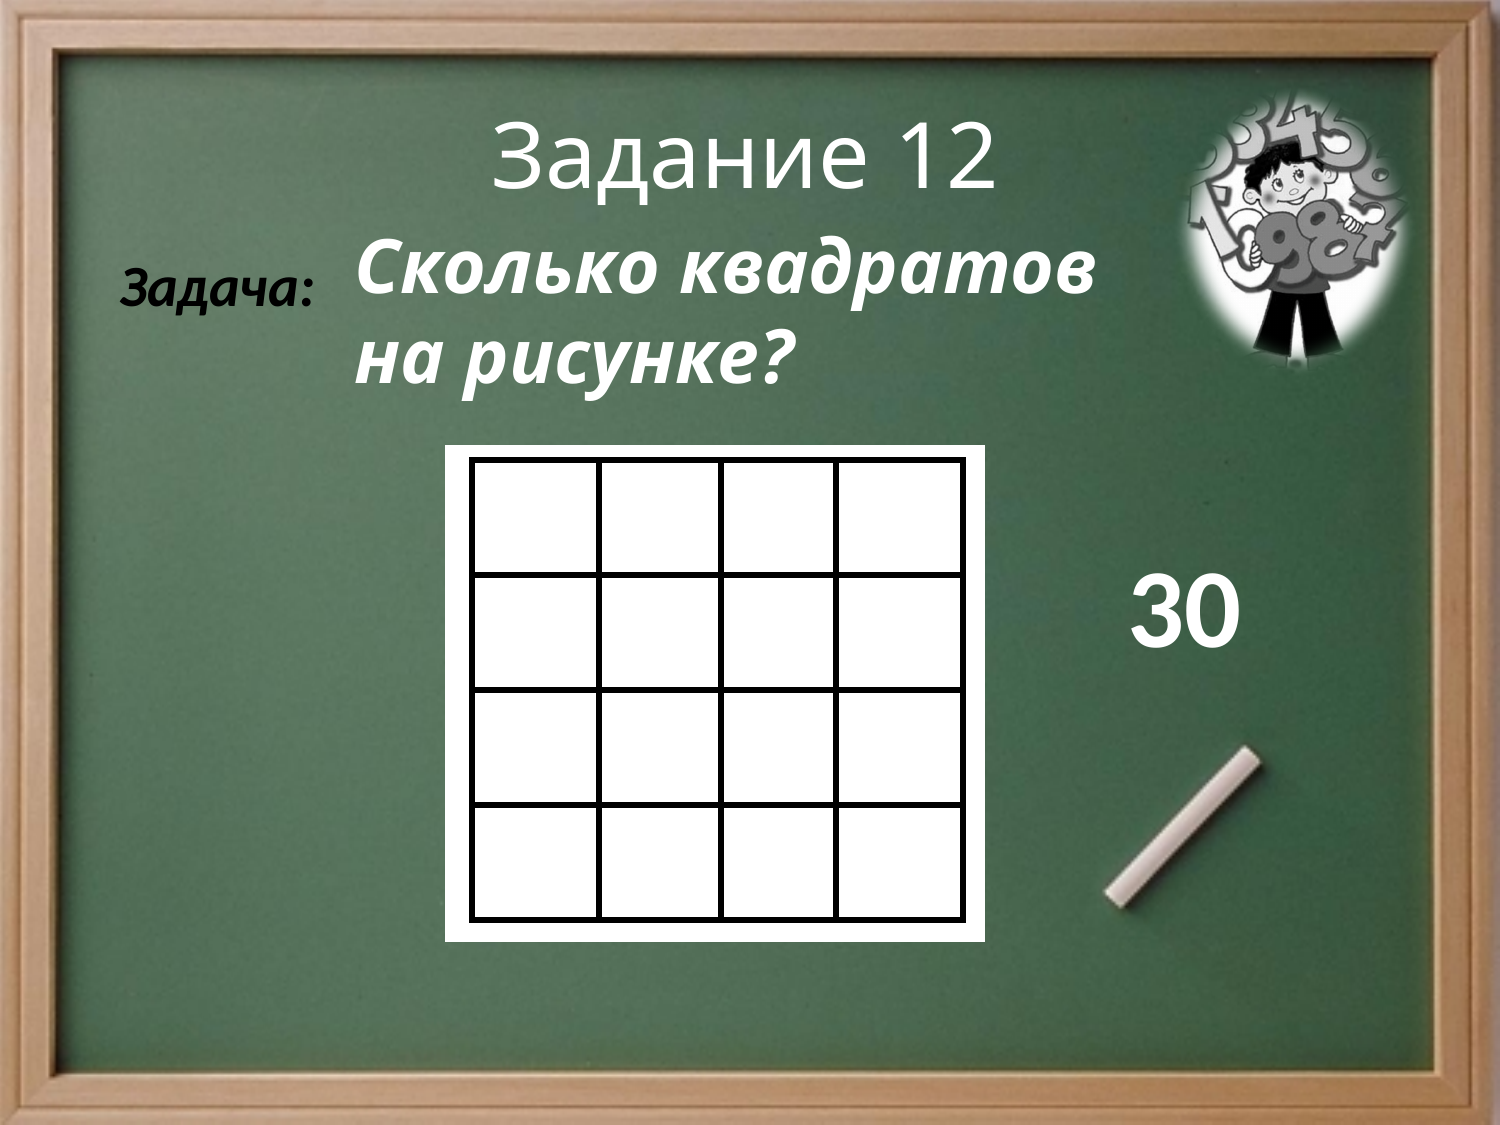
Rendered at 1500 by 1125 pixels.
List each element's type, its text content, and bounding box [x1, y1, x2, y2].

text_box Сколько квадратов на рисунке? [339, 210, 1161, 406]
title Задание 12 [70, 58, 1421, 247]
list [1171, 81, 1419, 381]
text_box 30 [1113, 527, 1278, 678]
text_box Задача: [81, 199, 1418, 394]
picture [0, 0, 1500, 1125]
